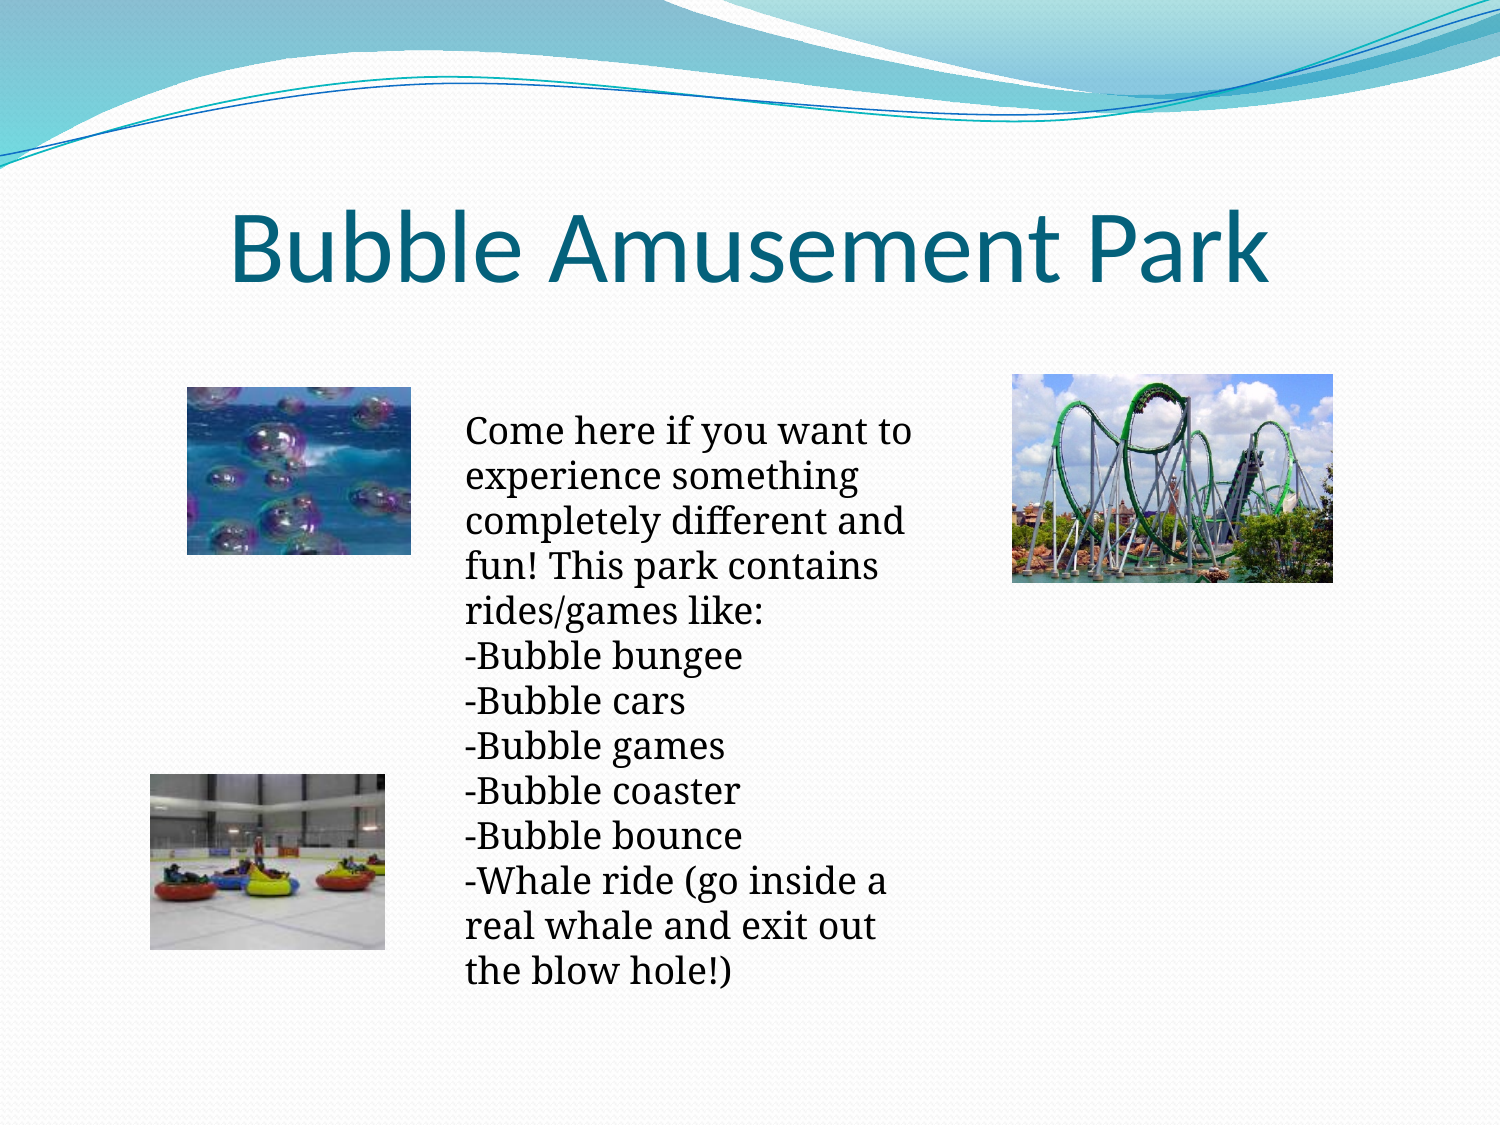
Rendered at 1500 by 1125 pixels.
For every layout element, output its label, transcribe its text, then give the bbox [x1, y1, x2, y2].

picture [149, 774, 385, 951]
text_box Come here if you want to experience something completely different and fun! This park contains rides/games like: -Bubble bungee -Bubble cars -Bubble games -Bubble coaster -Bubble bounce -Whale ride (go inside a real whale and exit out the blow hole!) [450, 399, 950, 1045]
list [1012, 374, 1333, 584]
title Bubble Amusement Park [75, 115, 1425, 303]
picture [187, 387, 412, 555]
